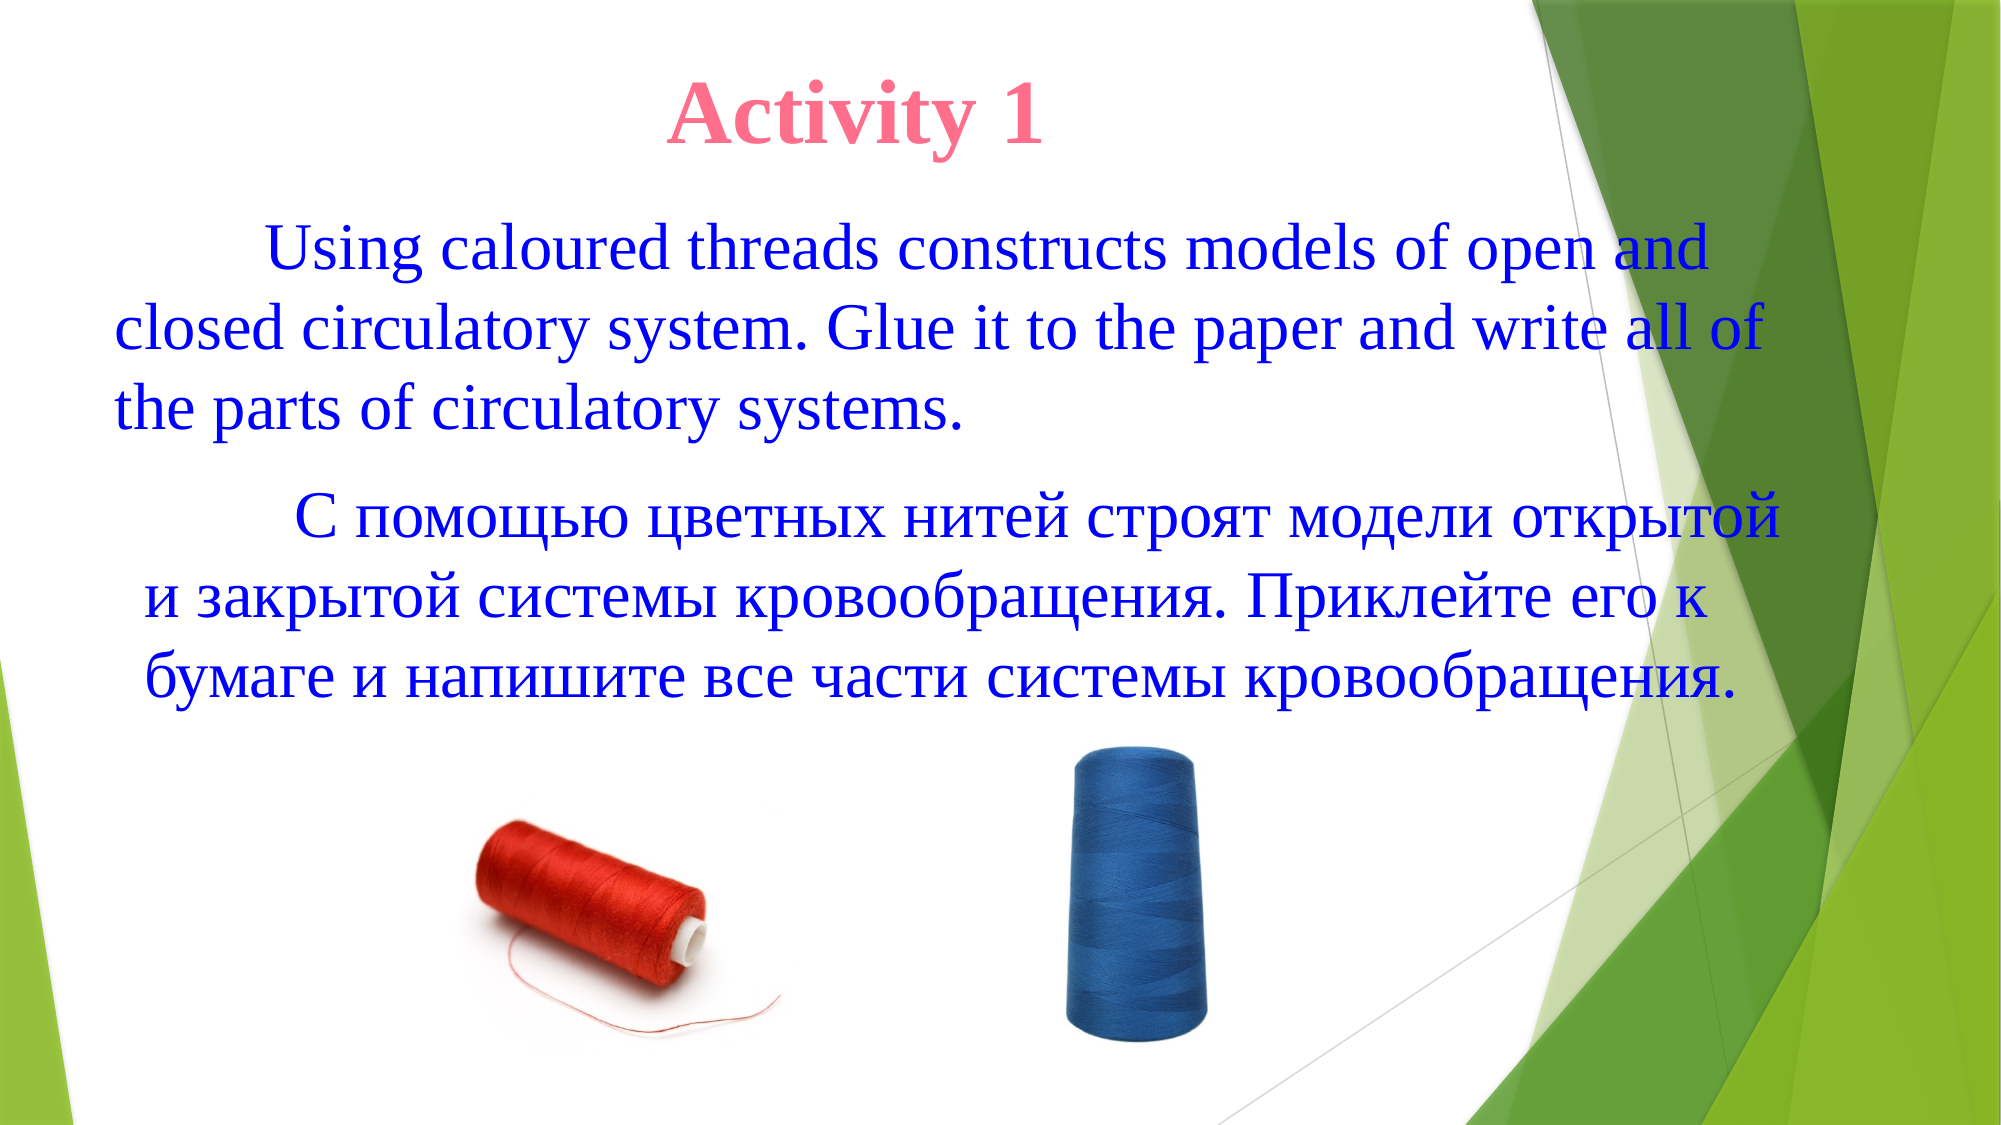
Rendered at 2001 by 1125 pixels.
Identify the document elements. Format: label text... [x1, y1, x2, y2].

picture [973, 731, 1299, 1056]
text_box С помощью цветных нитей строят модели открытой и закрытой системы кровообращения. Приклейте его к бумаге и напишите все части системы кровообращения. [73, 463, 1809, 703]
text_box Activity 1 [651, 44, 1062, 170]
picture [430, 771, 858, 1056]
text_box Using cаloured threads constructs models of open and closed circulatory system. Glue it to the paper and write all of the parts of circulatory systems. [43, 195, 1809, 485]
